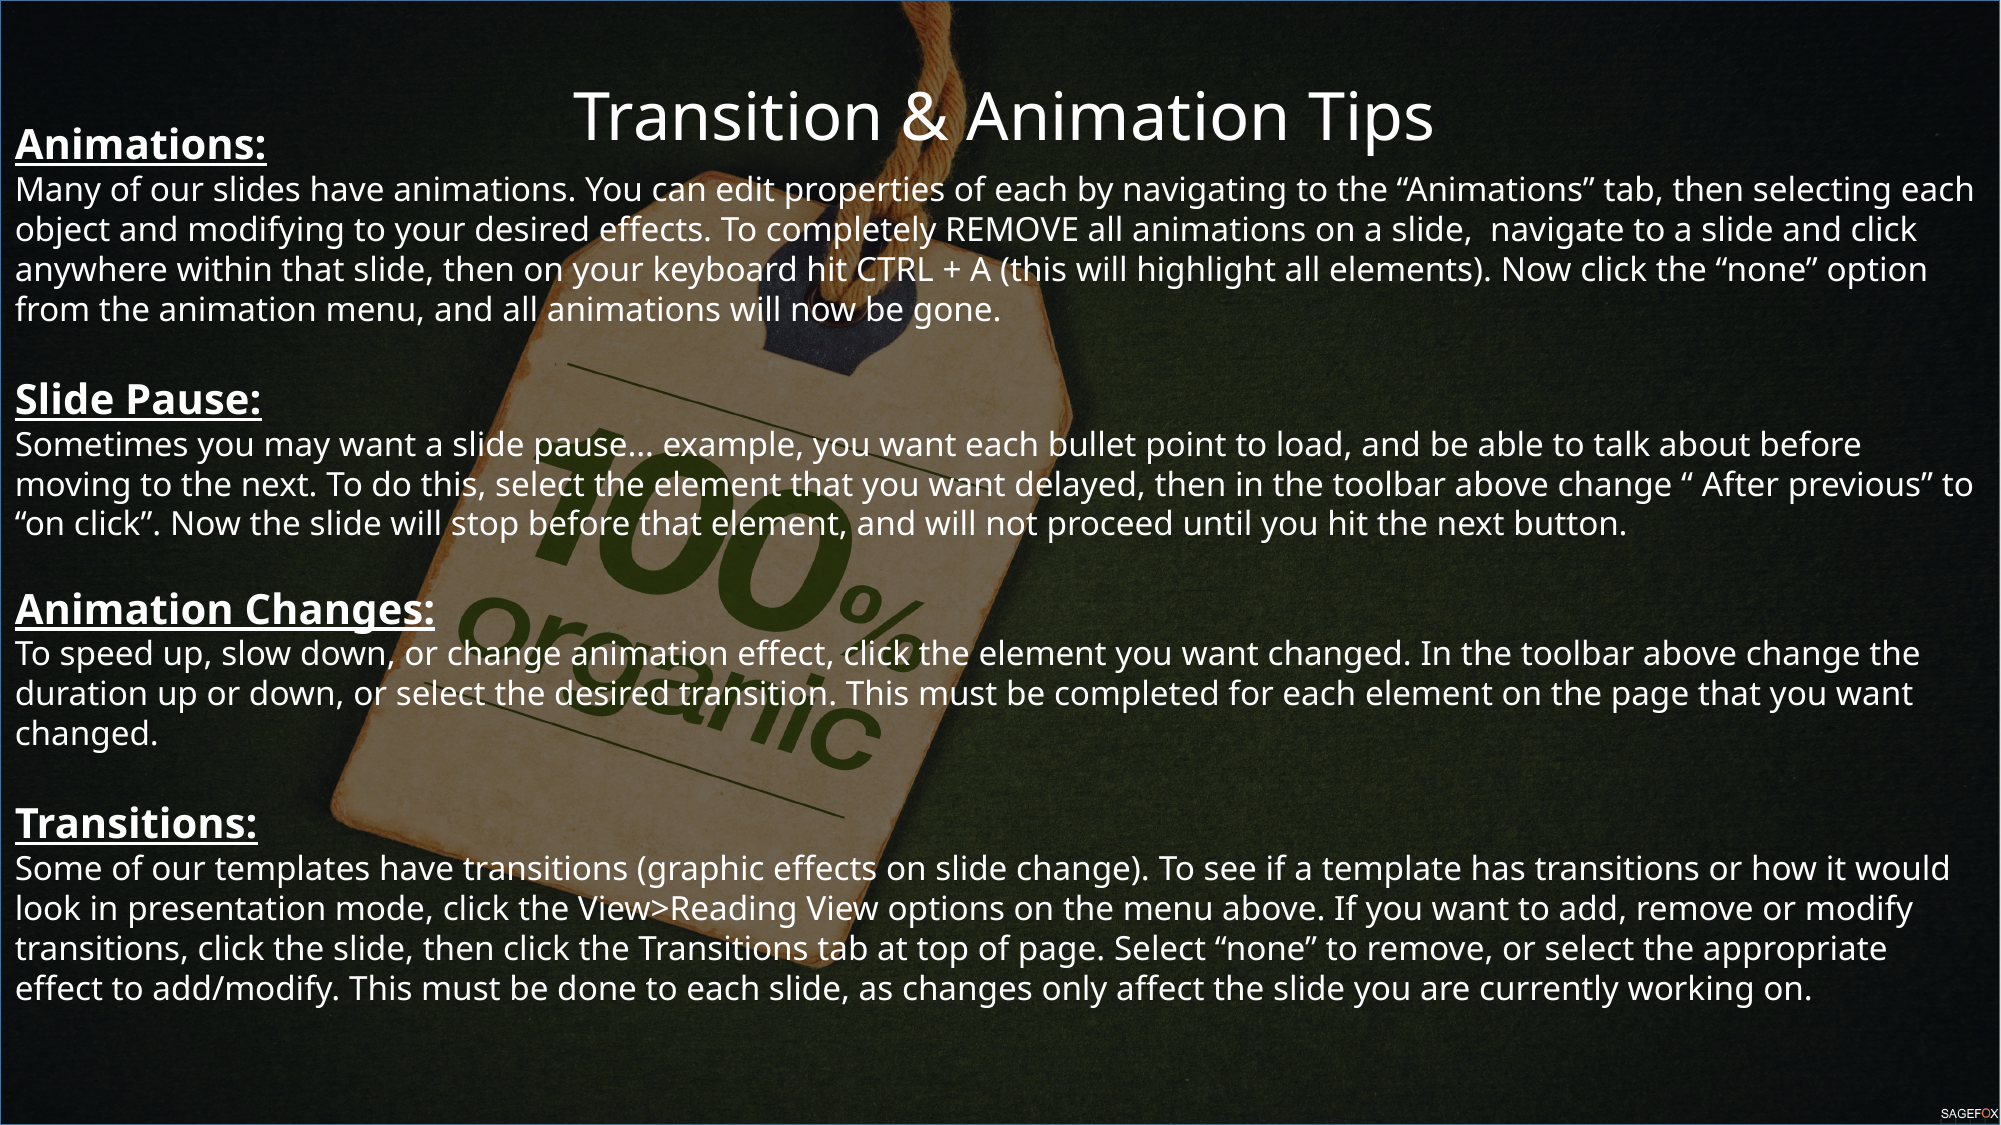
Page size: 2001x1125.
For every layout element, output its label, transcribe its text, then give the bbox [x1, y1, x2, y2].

title Transition & Animation Tips [477, 59, 1532, 177]
text_box Animations: Many of our slides have animations. You can edit properties of each by navigating to the “Animations” tab, then selecting each object and modifying to your desired effects. To completely REMOVE all animations on a slide, navigate to a slide and click anywhere within that slide, then on your keyboard hit CTRL + A (this will highlight all elements). Now click the “none” option from the animation menu, and all animations will now be gone. Slide Pause: Sometimes you may want a slide pause… example, you want each bullet point to load, and be able to talk about before moving to the next. To do this, select the element that you want delayed, then in the toolbar above change “ After previous” to “on click”. Now the slide will stop before that element, and will not proceed until you hit the next button. Animation Changes: To speed up, slow down, or change animation effect, click the element you want changed. In the toolbar above change the duration up or down, or select the desired transition. This must be completed for each element on the page that you want changed. Transitions: Some of our templates have transitions (graphic effects on slide change). To see if a template has transitions or how it would look in presentation mode, click the View>Reading View options on the menu above. If you want to add, remove or modify transitions, click the slide, then click the Transitions tab at top of page. Select “none” to remove, or select the appropriate effect to add/modify. This must be done to each slide, as changes only affect the slide you are currently working on. [0, 0, 2000, 1125]
